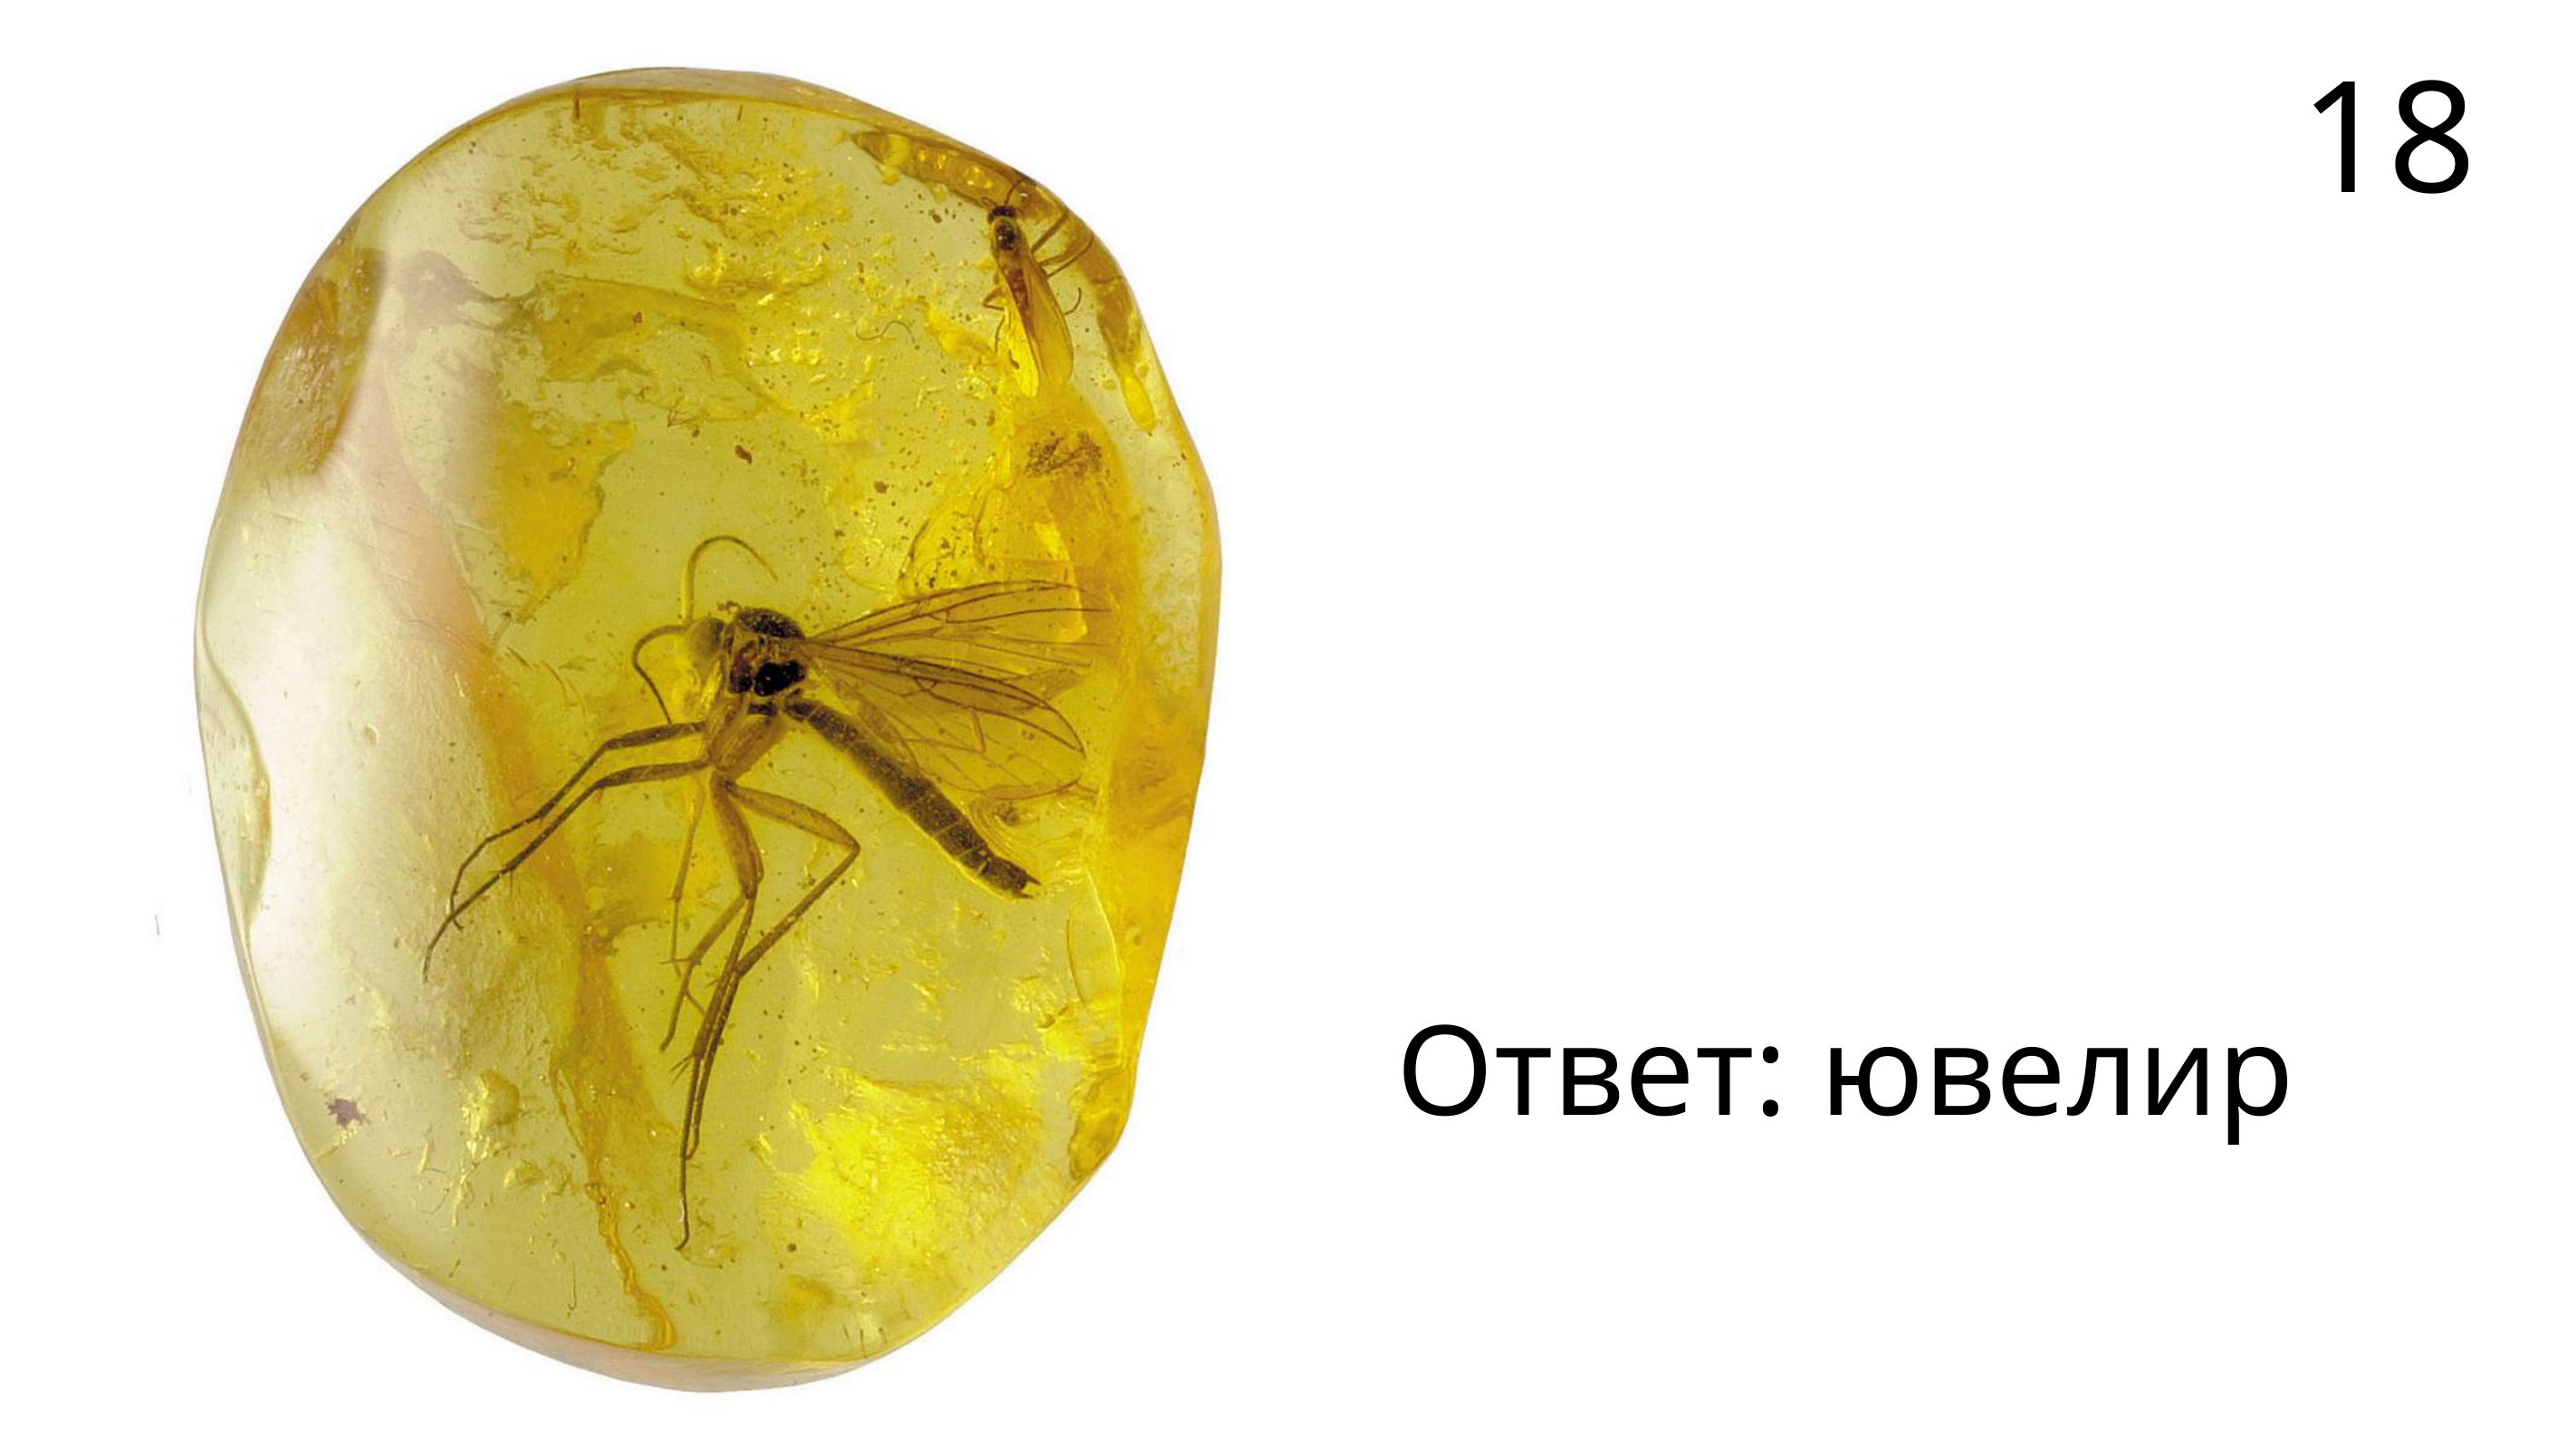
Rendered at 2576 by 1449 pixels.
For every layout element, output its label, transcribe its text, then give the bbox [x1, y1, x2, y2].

picture [145, 0, 1267, 1449]
text_box 18 [2292, 30, 2485, 232]
text_box Ответ: ювелир [1303, 983, 2389, 1148]
